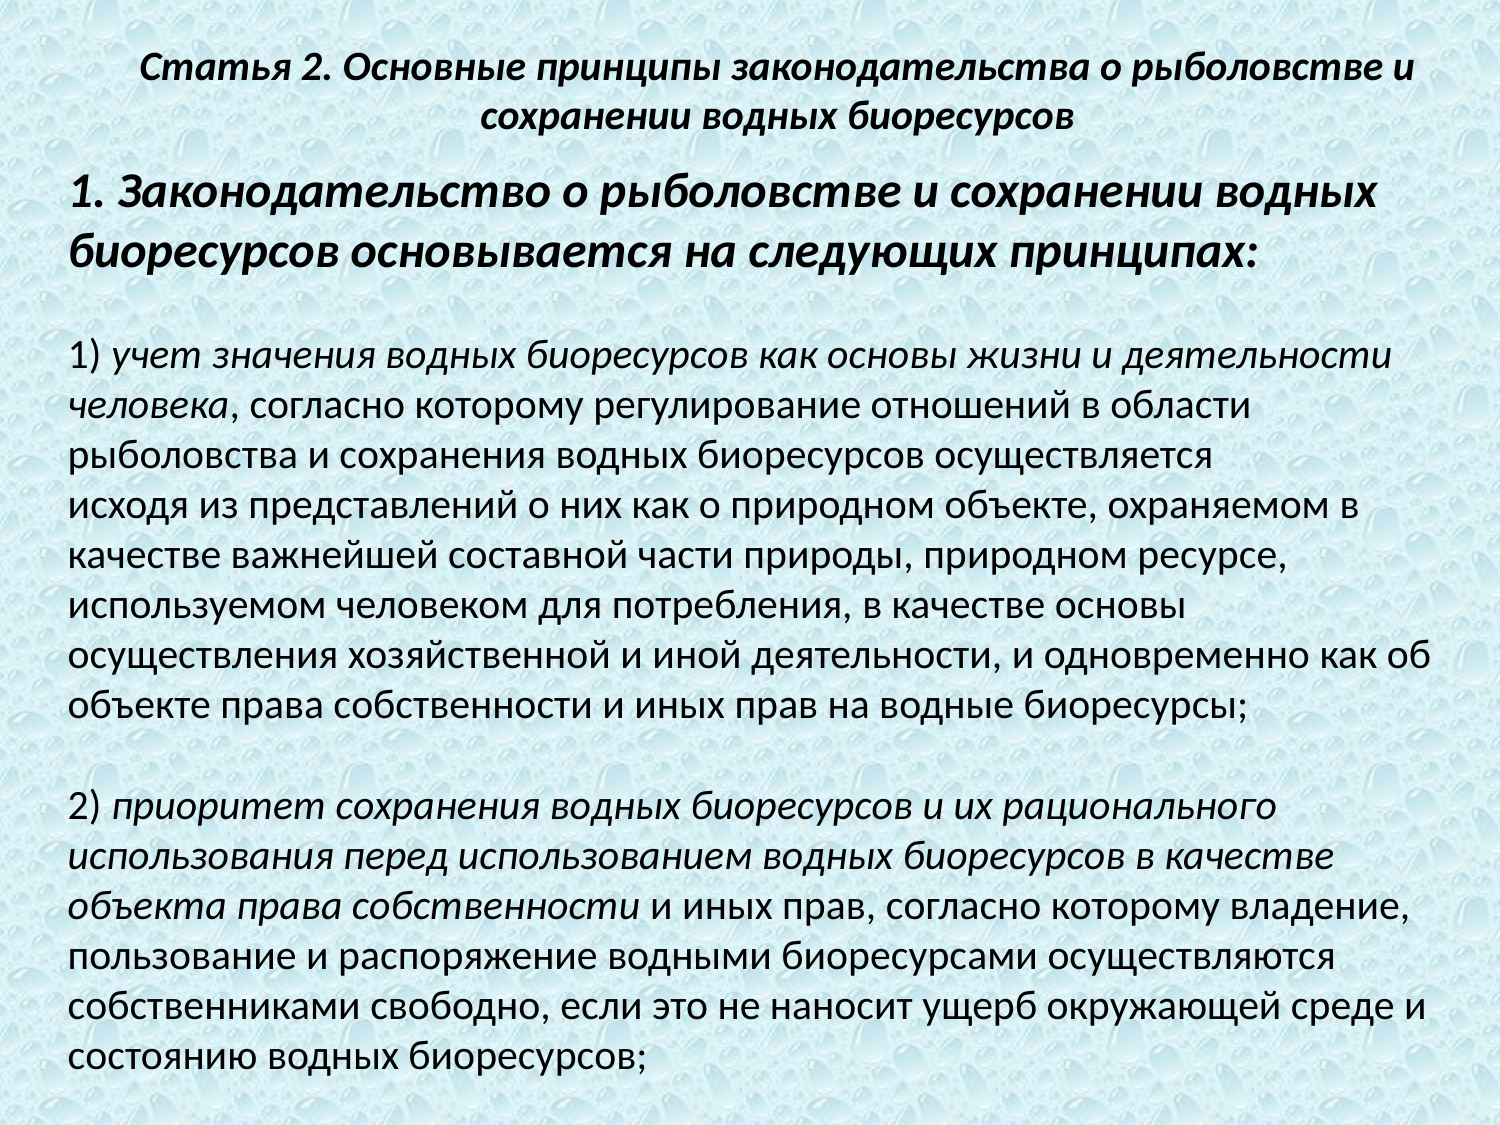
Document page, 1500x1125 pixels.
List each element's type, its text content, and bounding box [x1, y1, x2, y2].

text_box Статья 2. Основные принципы законодательства о рыболовстве и сохранении водных биоресурсов [100, 30, 1456, 146]
text_box 1. Законодательство о рыболовстве и сохранении водных биоресурсов основывается на следующих принципах: 1) учет значения водных биоресурсов как основы жизни и деятельности человека, согласно которому регулирование отношений в области рыболовства и сохранения водных биоресурсов осуществляется исходя из представлений о них как о природном объекте, охраняемом в качестве важнейшей составной части природы, природном ресурсе, используемом человеком для потребления, в качестве основы осуществления хозяйственной и иной деятельности, и одновременно как об объекте права собственности и иных прав на водные биоресурсы; 2) приоритет сохранения водных биоресурсов и их рационального использования перед использованием водных биоресурсов в качестве объекта права собственности и иных прав, согласно которому владение, пользование и распоряжение водными биоресурсами осуществляются собственниками свободно, если это не наносит ущерб окружающей среде и состоянию водных биоресурсов; [53, 149, 1456, 1125]
